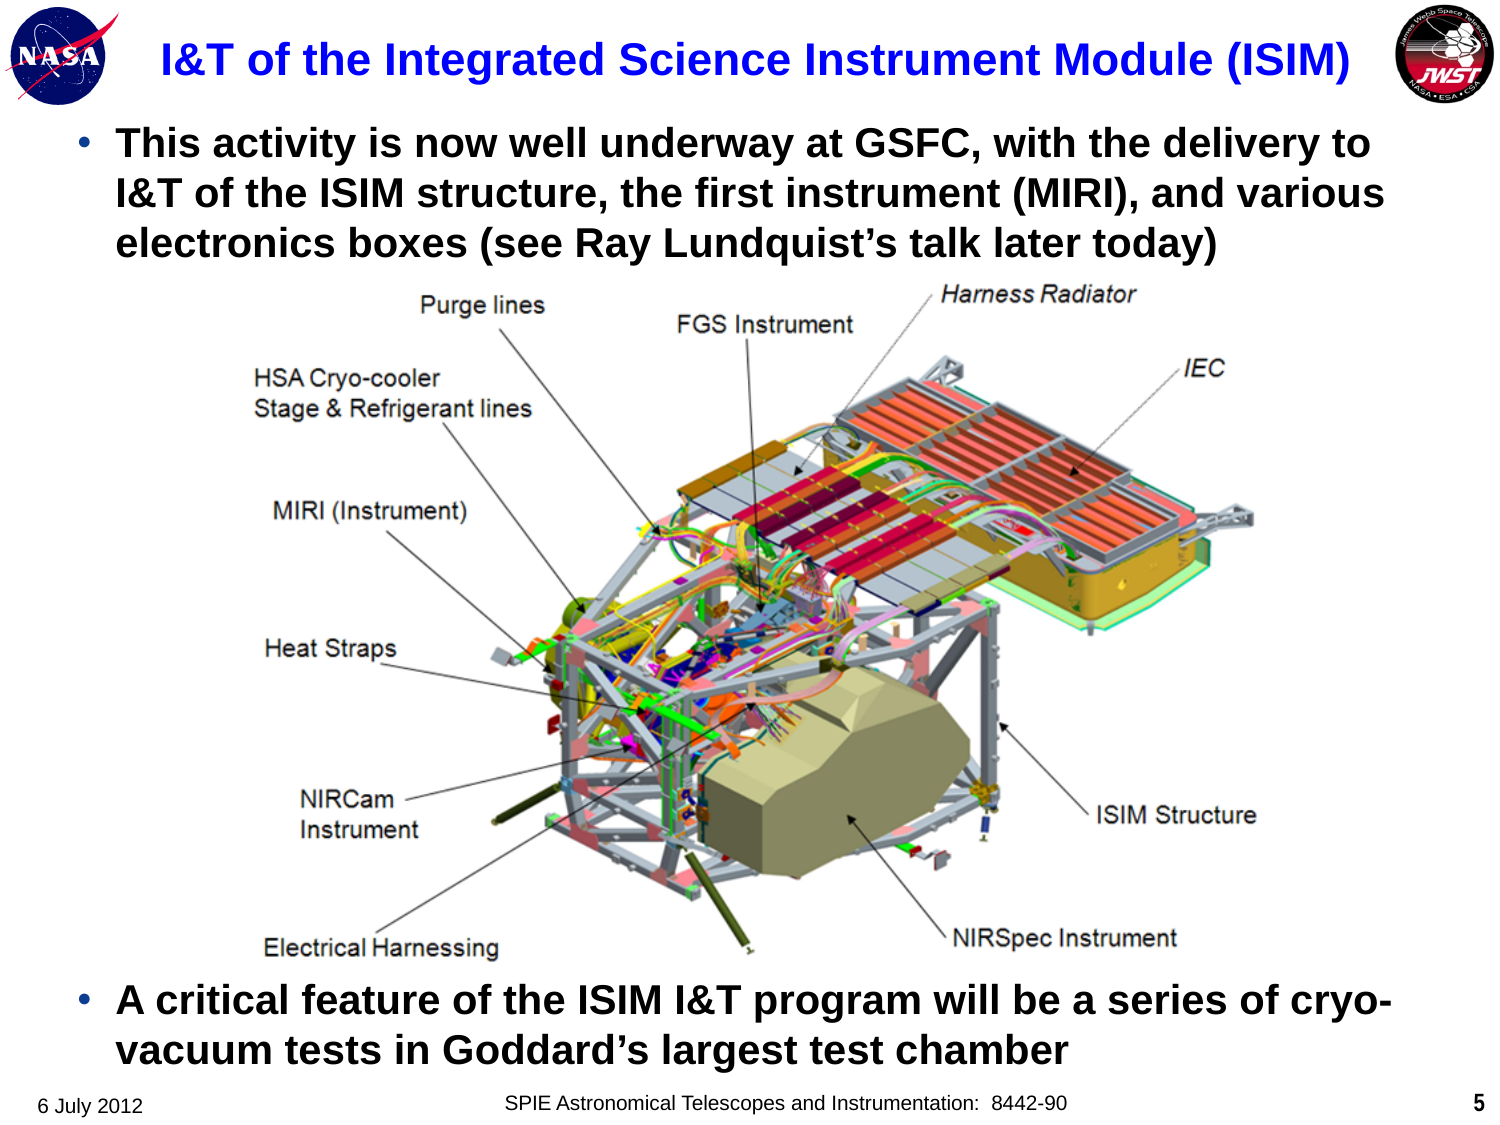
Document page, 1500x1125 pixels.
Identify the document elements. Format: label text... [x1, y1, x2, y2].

picture [212, 277, 1286, 978]
picture [5, 7, 119, 105]
list This activity is now well underway at GSFC, with the delivery to I&T of the ISIM structure, the first instrument (MIRI), and various electronics boxes (see Ray Lundquist’s talk later today) A critical feature of the ISIM I&T program will be a series of cryo-vacuum tests in Goddard’s largest test chamber [61, 108, 1446, 1081]
picture [1392, 2, 1496, 106]
title I&T of the Integrated Science Instrument Module (ISIM) [76, 21, 1435, 93]
slide_number 5 [1444, 1078, 1500, 1125]
footer SPIE Astronomical Telescopes and Instrumentation: 8442-90 [245, 1081, 1327, 1123]
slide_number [22, 1085, 160, 1125]
